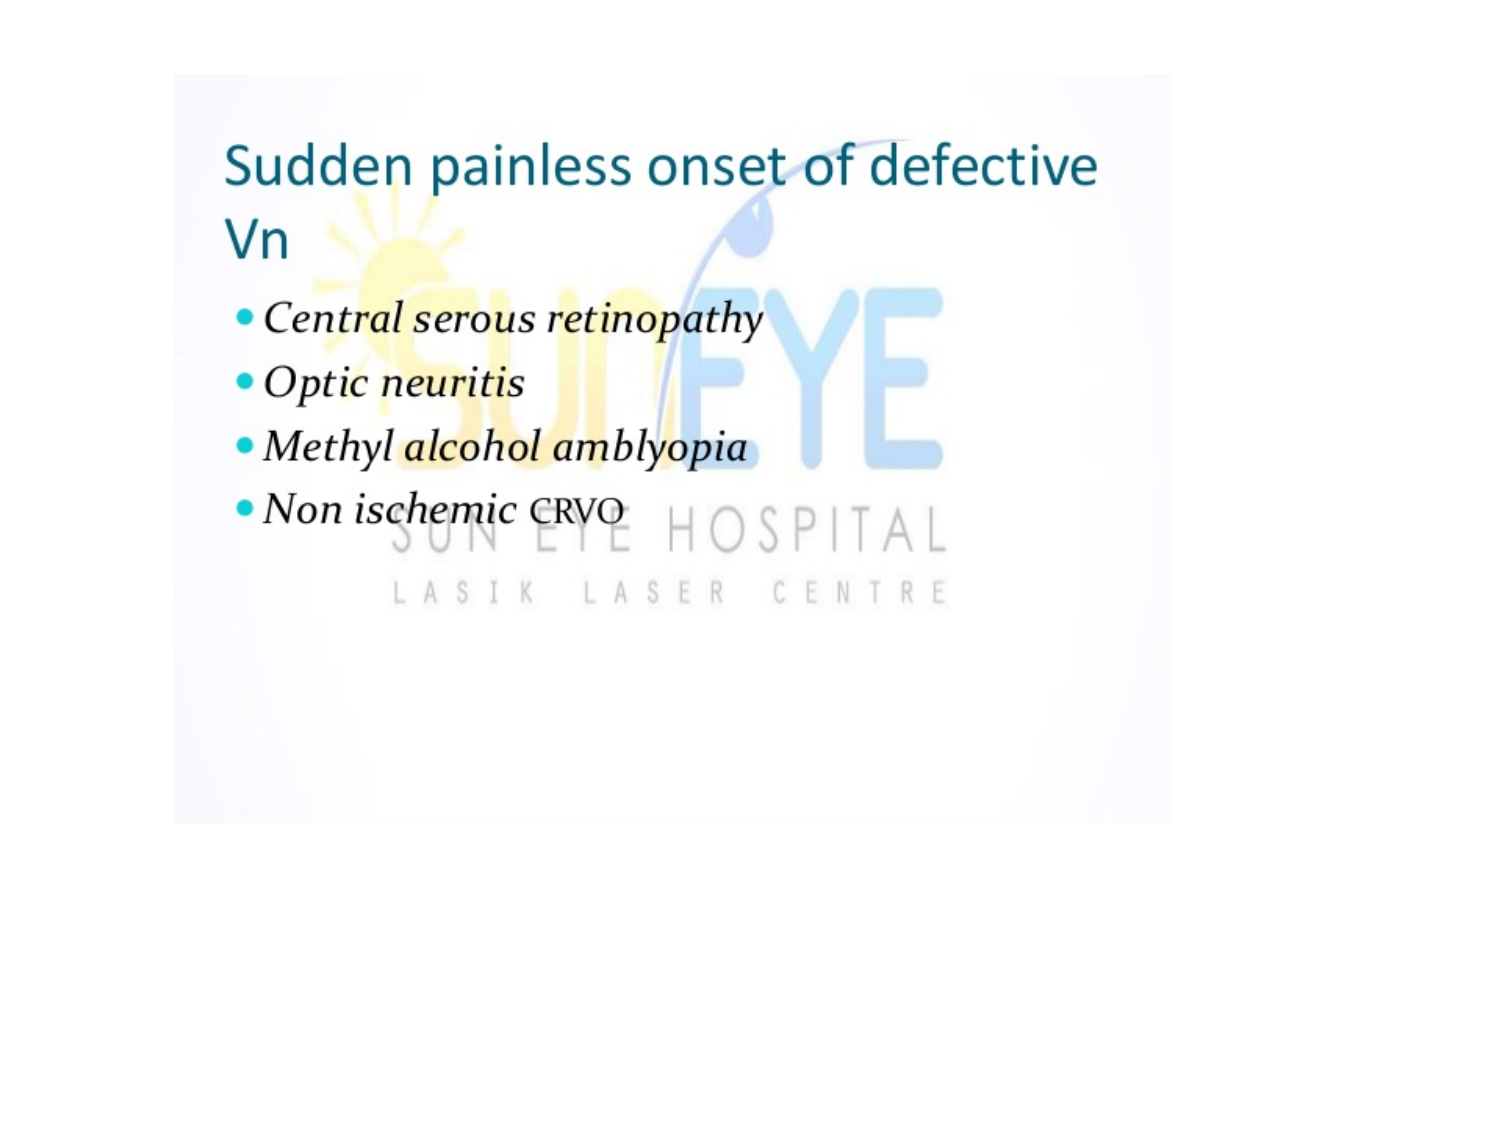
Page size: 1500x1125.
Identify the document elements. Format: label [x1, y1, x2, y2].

picture [174, 74, 1172, 824]
